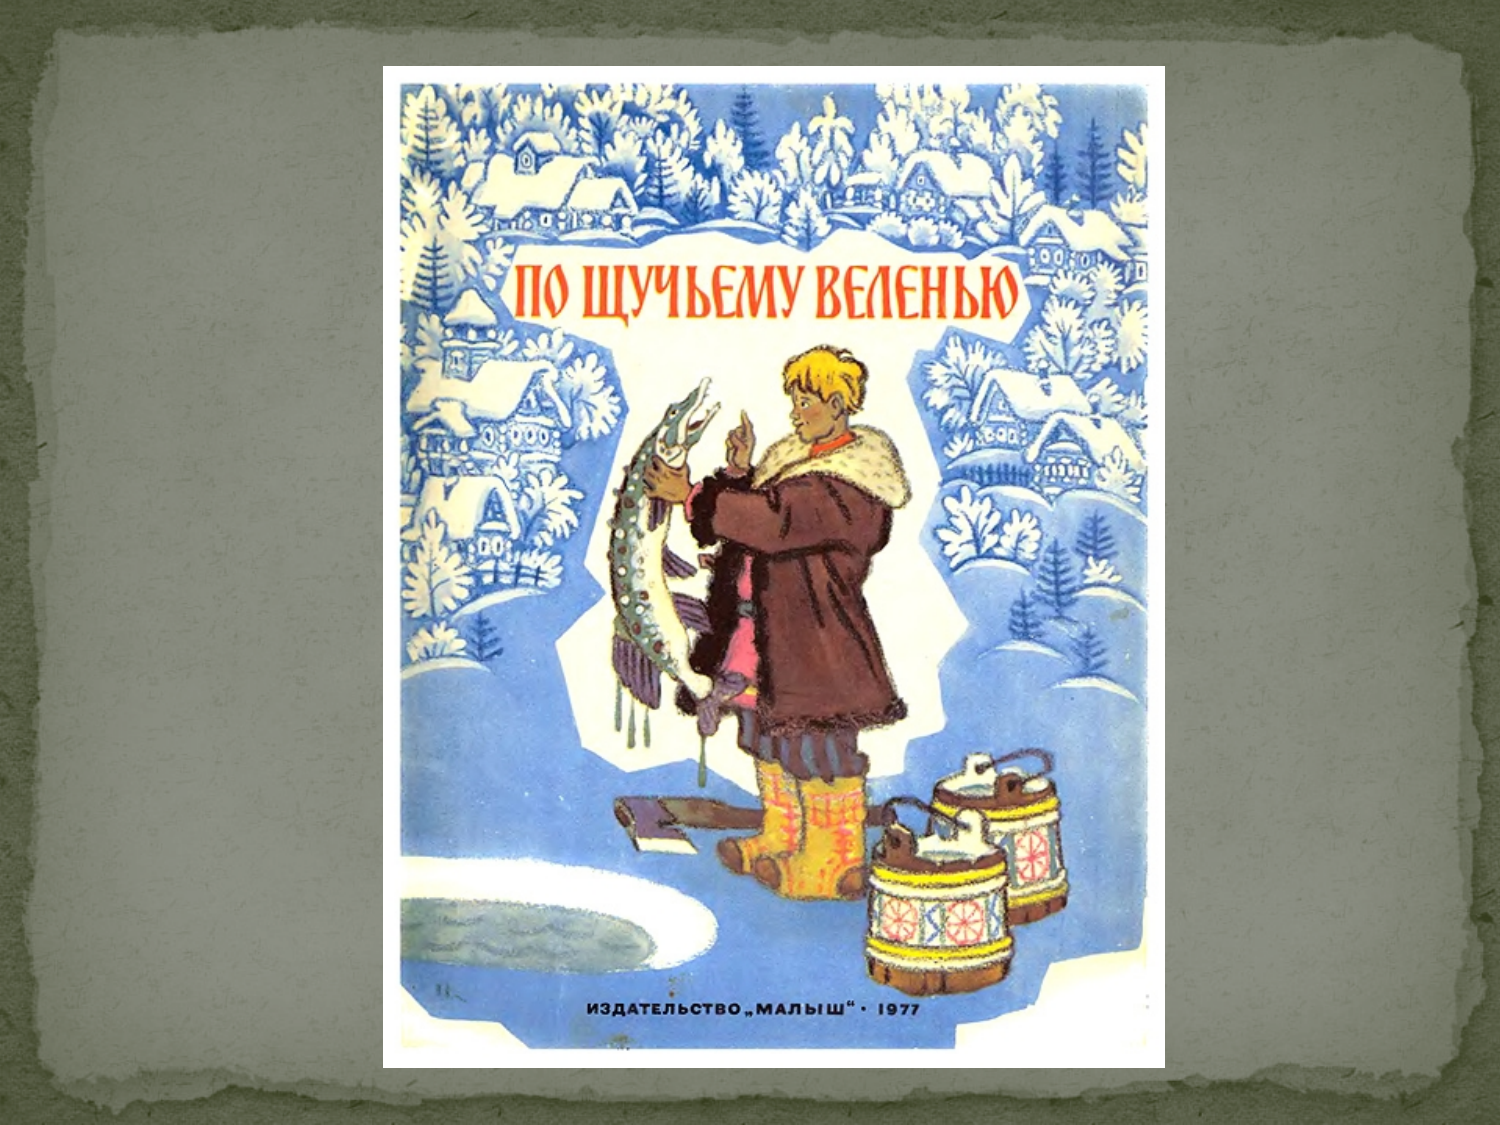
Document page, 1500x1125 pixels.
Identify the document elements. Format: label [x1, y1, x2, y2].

picture [383, 66, 1165, 1068]
